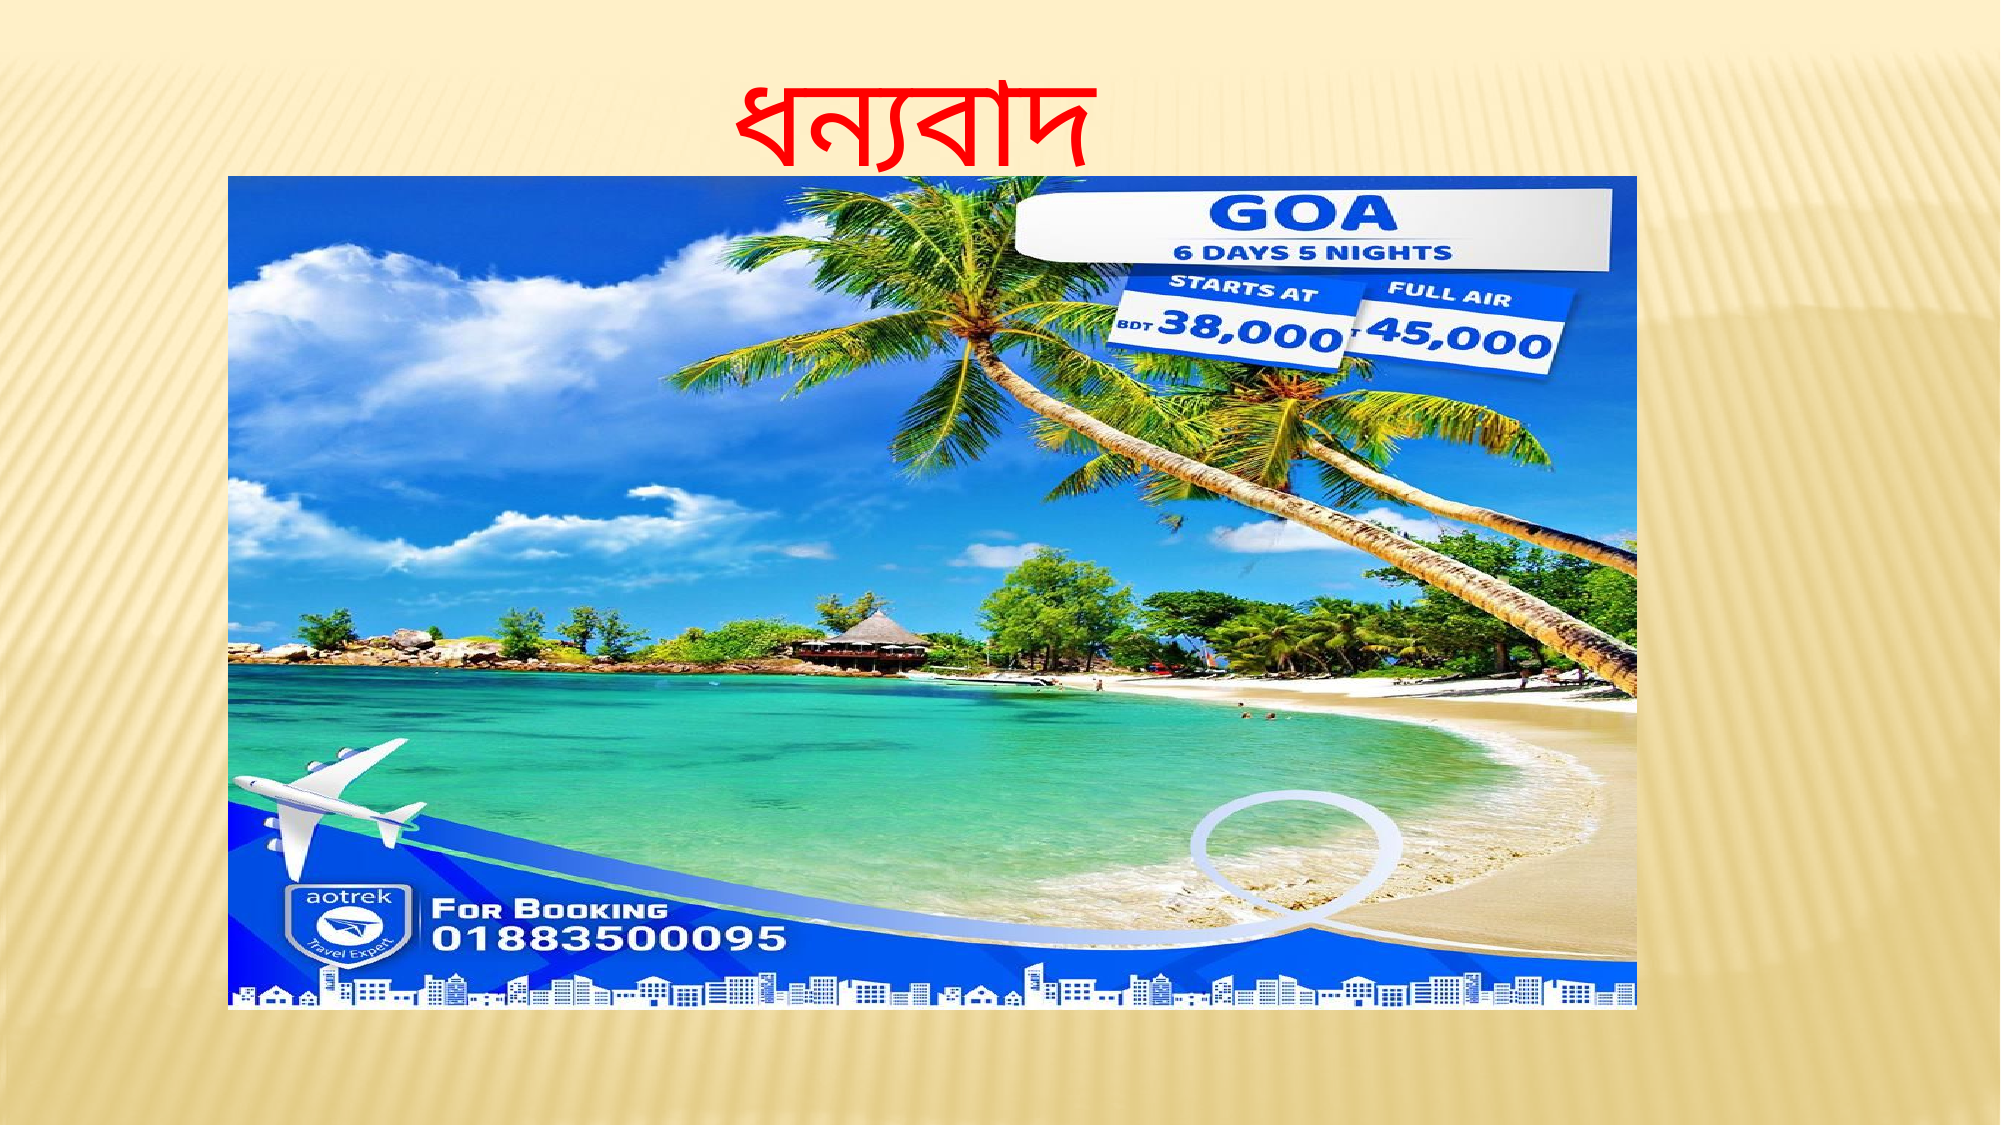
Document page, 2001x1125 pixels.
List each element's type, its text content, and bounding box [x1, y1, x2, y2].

text_box ধন্যবাদ [423, 33, 1424, 175]
picture [227, 176, 1637, 1010]
